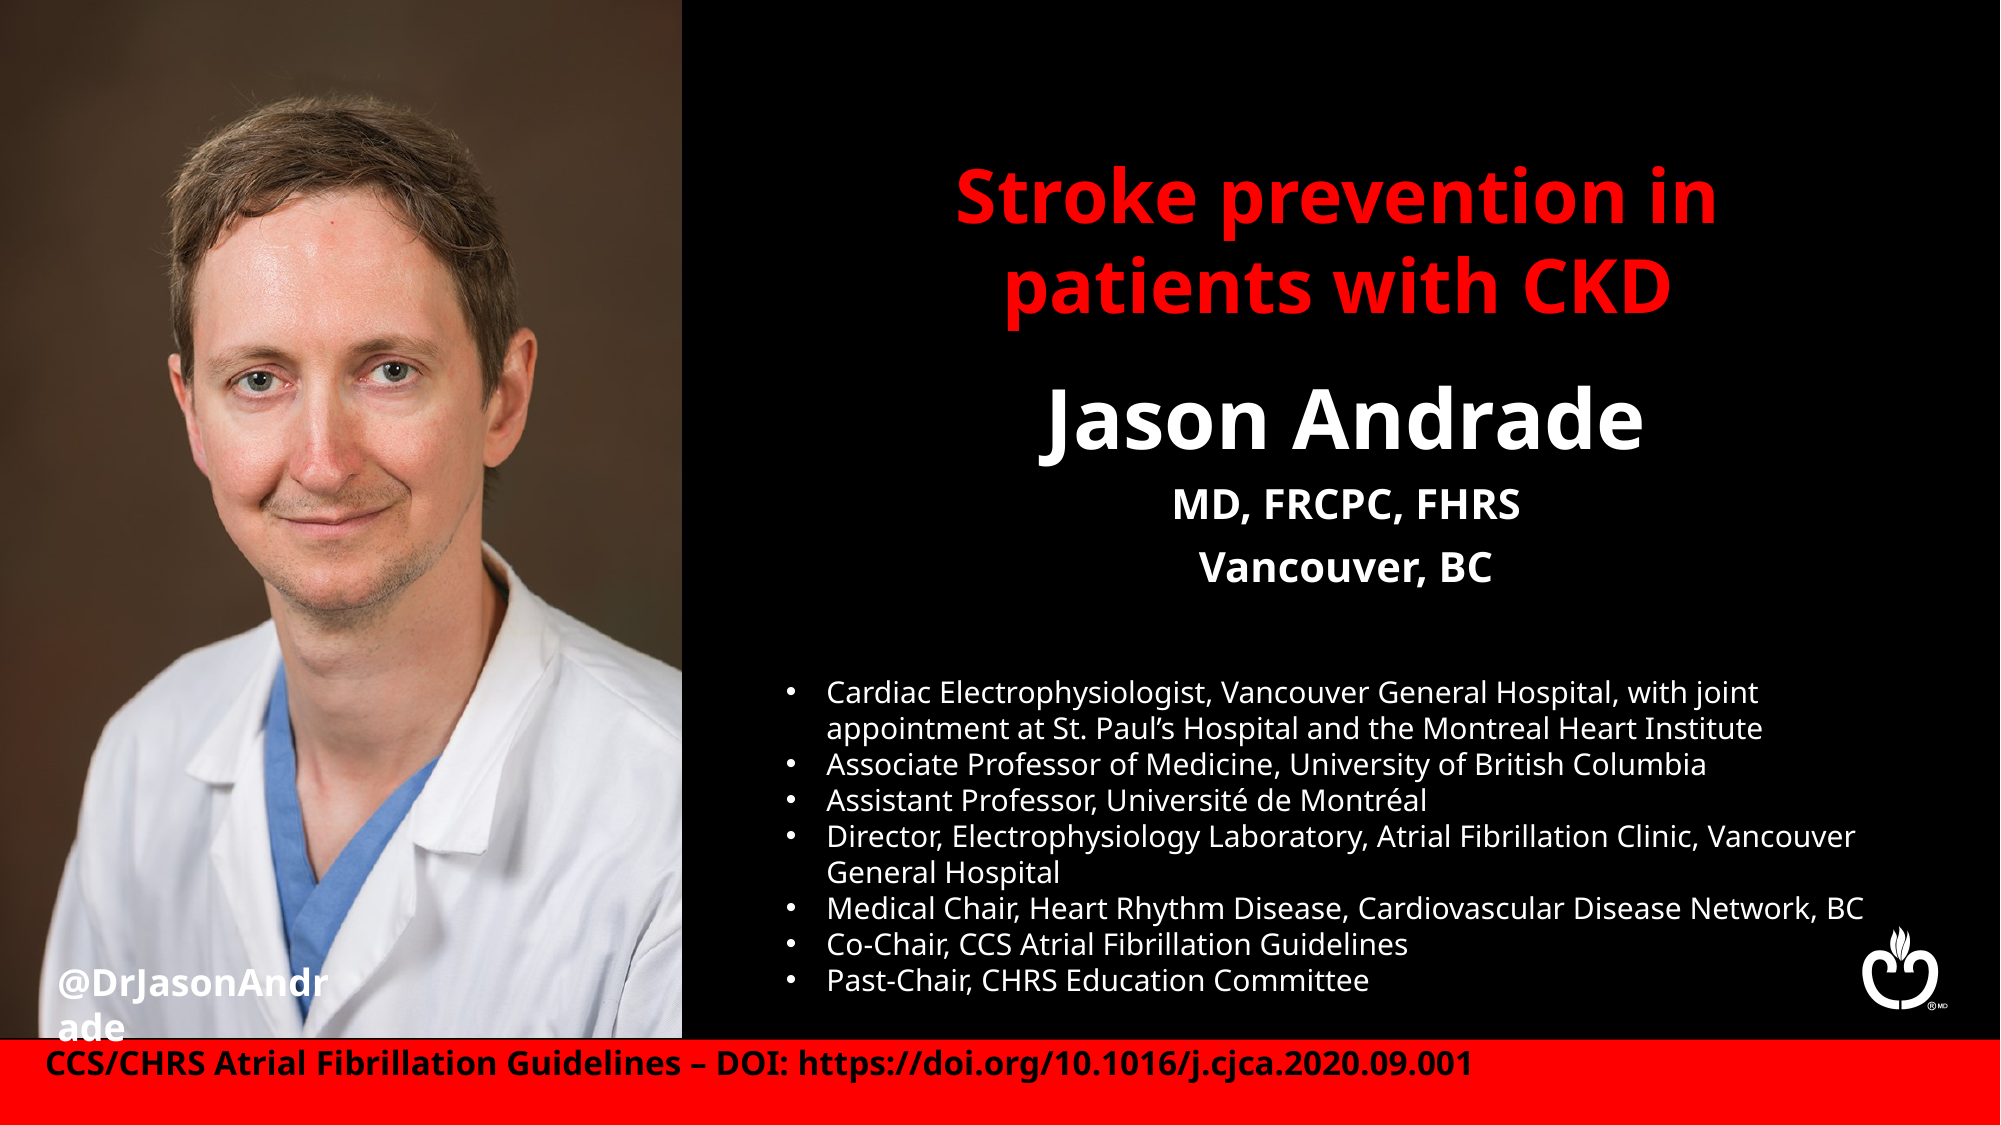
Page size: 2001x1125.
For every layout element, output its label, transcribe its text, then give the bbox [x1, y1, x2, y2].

text_box Jason Andrade MD, FRCPC, FHRS Vancouver, BC [782, 358, 1910, 665]
picture [0, 0, 682, 1038]
text_box @DrJasonAndrade [49, 1038, 351, 1057]
text_box Cardiac Electrophysiologist, Vancouver General Hospital, with joint appointment at St. Paul’s Hospital and the Montreal Heart Institute Associate Professor of Medicine, University of British Columbia Assistant Professor, Université de Montréal Director, Electrophysiology Laboratory, Atrial Fibrillation Clinic, Vancouver General Hospital Medical Chair, Heart Rhythm Disease, Cardiovascular Disease Network, BC Co-Chair, CCS Atrial Fibrillation Guidelines Past-Chair, CHRS Education Committee [770, 665, 1922, 1012]
picture [1922, 926, 1996, 1011]
text_box Stroke prevention in patients with CKD [873, 141, 1804, 337]
